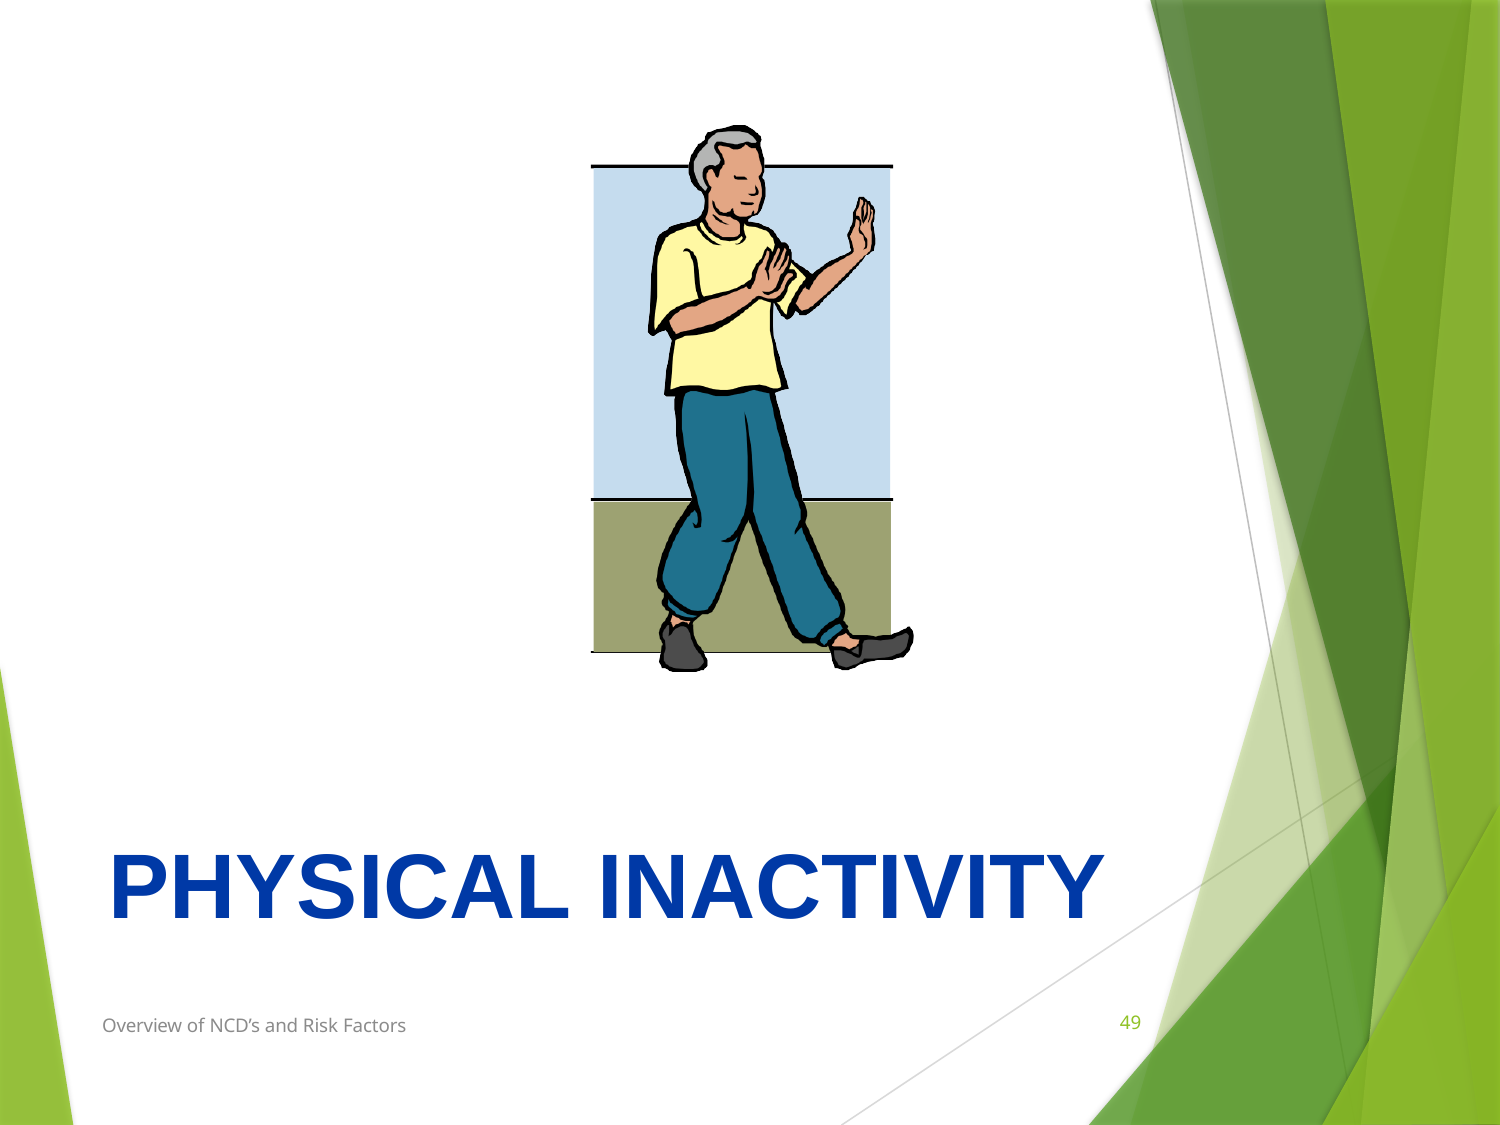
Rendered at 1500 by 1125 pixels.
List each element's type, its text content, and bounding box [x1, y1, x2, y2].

footer Overview of NCD’s and Risk Factors [99, 694, 859, 1125]
text_box [593, 125, 914, 672]
slide_number 49 [1057, 694, 1142, 1125]
text_box PHYSICAL INACTIVITY [859, 824, 1057, 1047]
